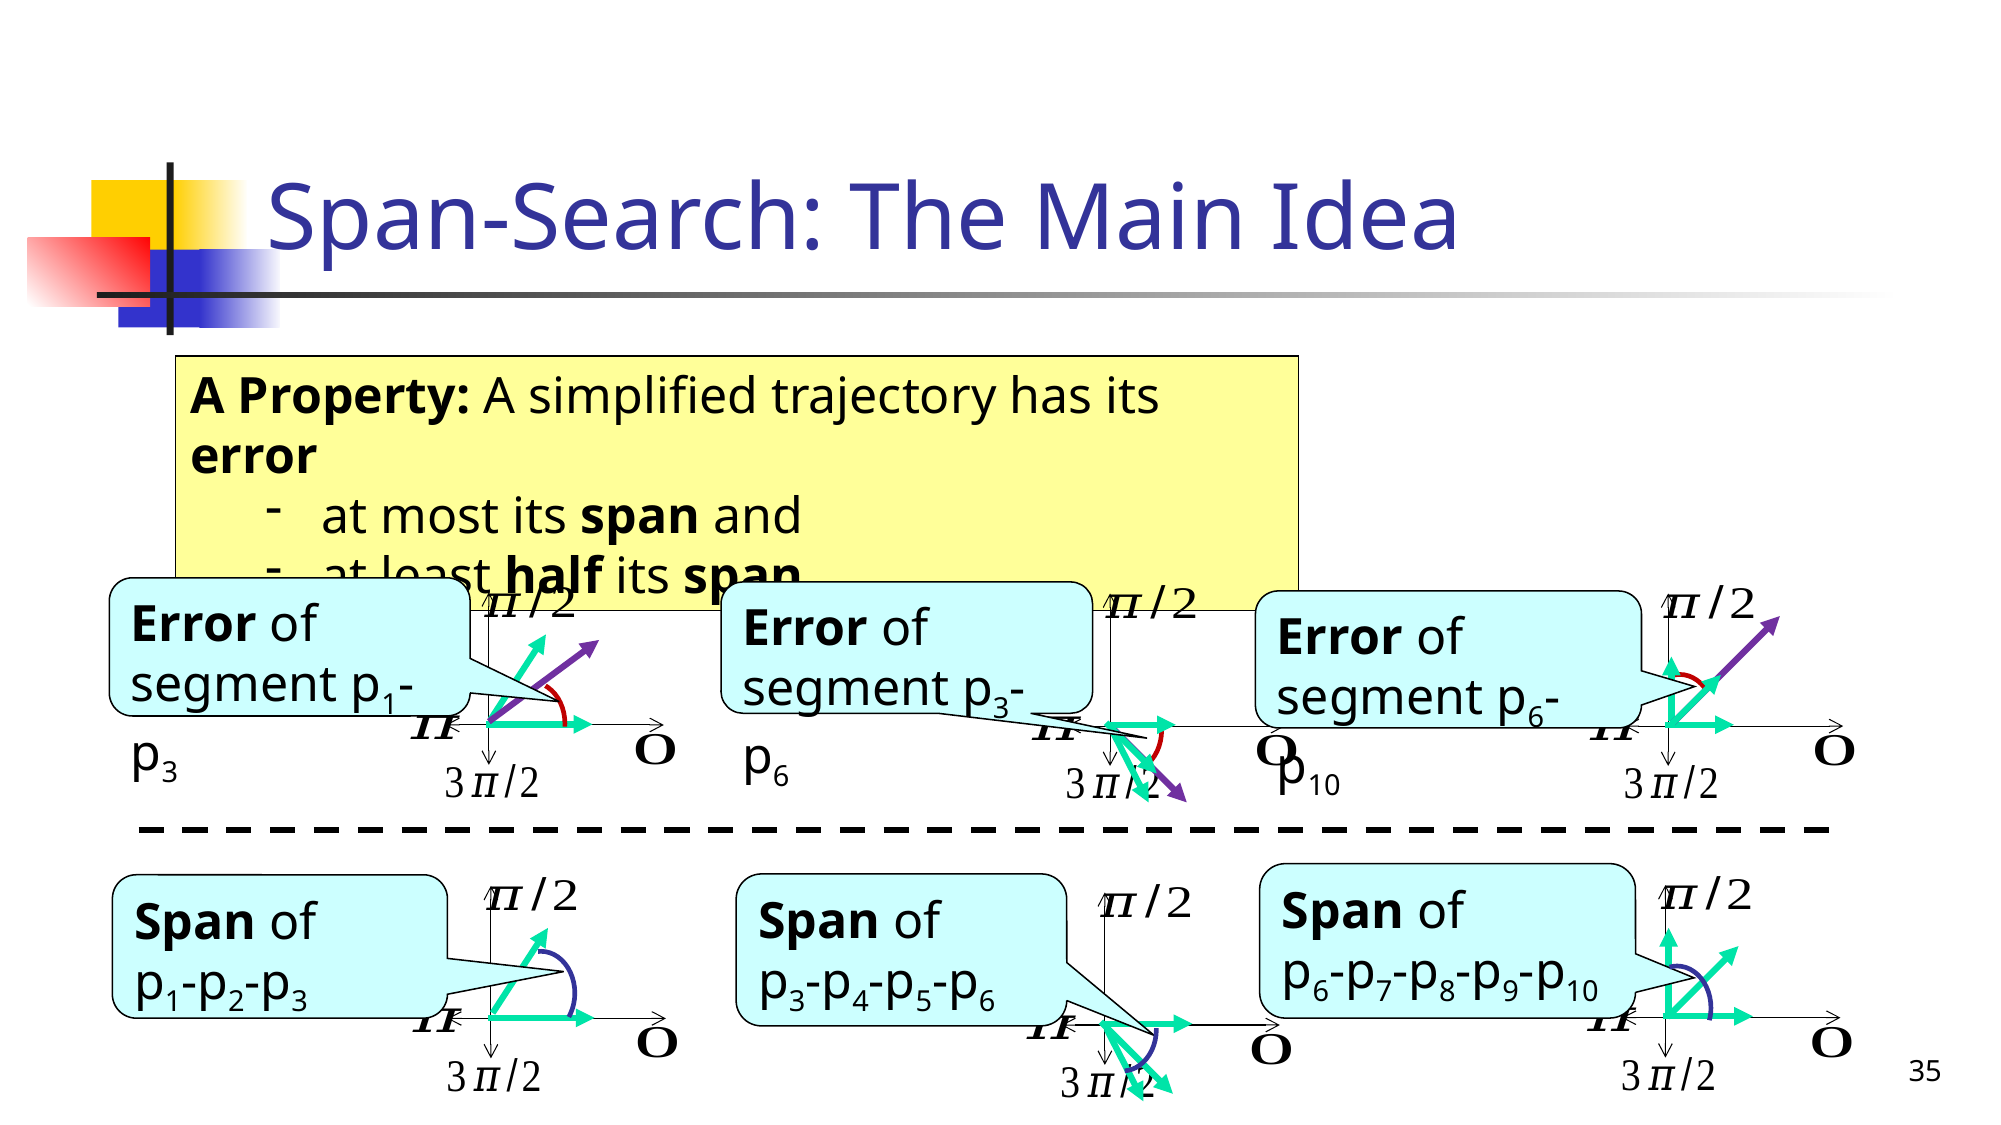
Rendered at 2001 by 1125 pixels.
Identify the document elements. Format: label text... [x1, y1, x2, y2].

slide_number 35 [1859, 1024, 1957, 1100]
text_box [109, 577, 1862, 810]
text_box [112, 863, 1859, 1109]
text_box A Property: A simplified trajectory has its error at most its span and at least half its span [175, 355, 1299, 577]
title Span-Search: The Main Idea [251, 35, 1957, 275]
